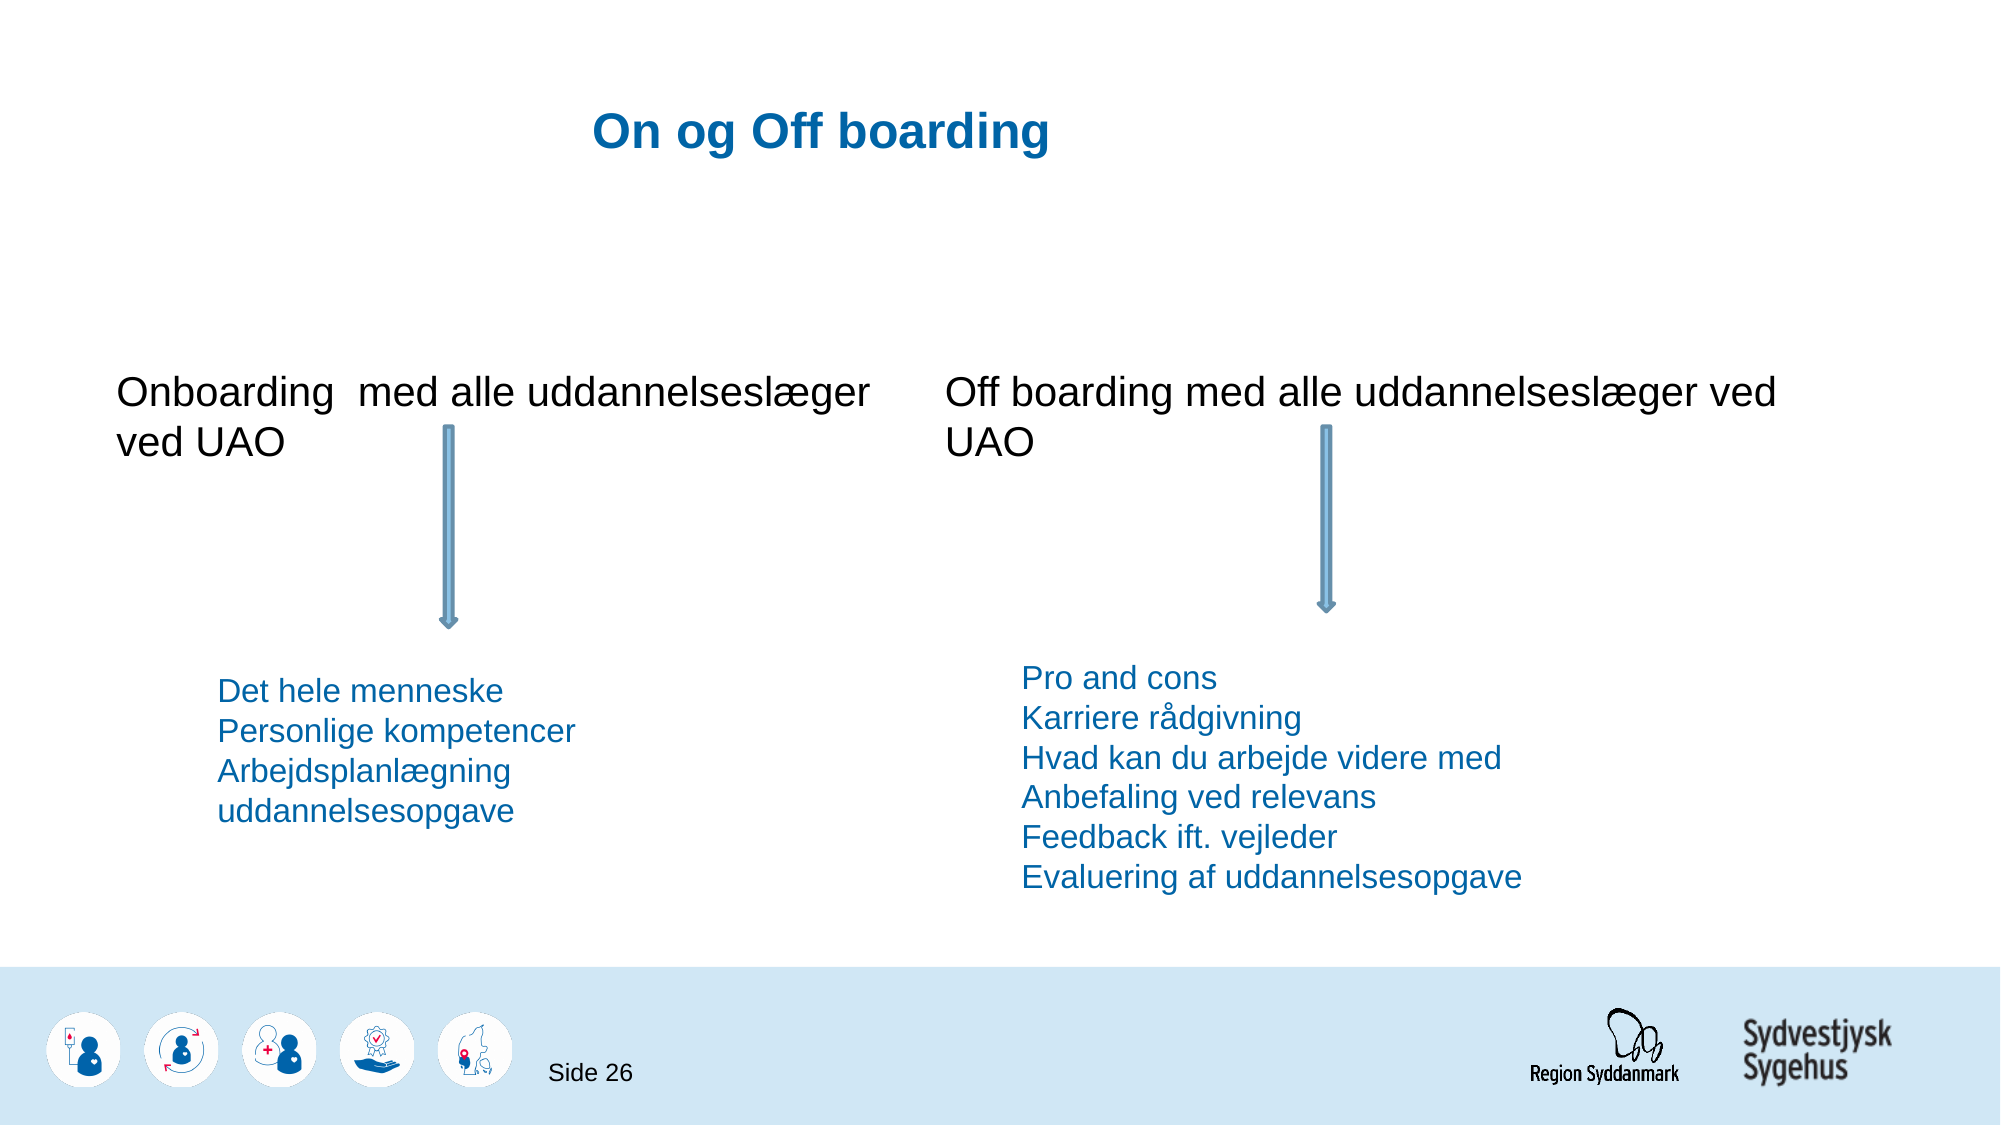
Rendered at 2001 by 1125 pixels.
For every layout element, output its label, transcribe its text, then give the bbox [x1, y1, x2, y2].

slide_number Side 26 [533, 1056, 818, 1087]
text_box [1316, 424, 1337, 614]
list Onboarding med alle uddannelseslæger ved UAO [101, 356, 930, 895]
list Off boarding med alle uddannelseslæger ved UAO [930, 356, 1887, 895]
text_box [438, 424, 459, 630]
text_box Det hele menneske Personlige kompetencer Arbejdsplanlægning uddannelsesopgave [202, 661, 620, 837]
picture [1531, 1008, 1679, 1085]
list On og Off boarding [91, 91, 1568, 192]
text_box Pro and cons Karriere rådgivning Hvad kan du arbejde videre med Anbefaling ved relevans Feedback ift. vejleder Evaluering af uddannelsesopgave [1006, 648, 1603, 903]
